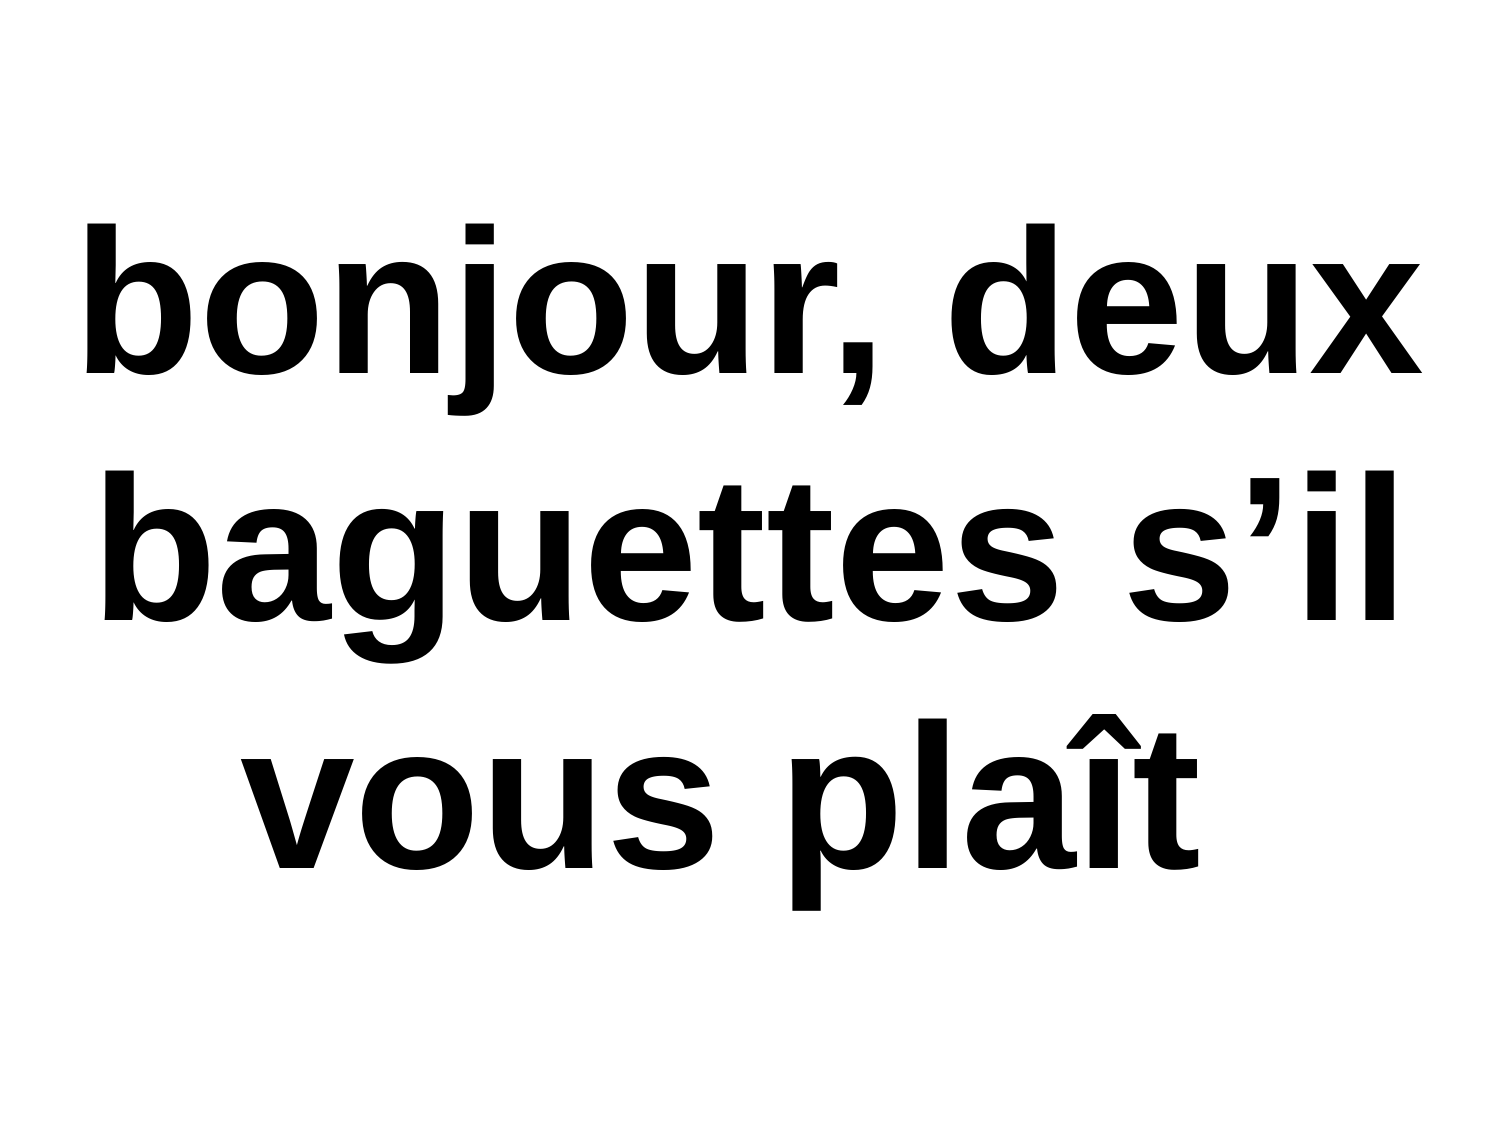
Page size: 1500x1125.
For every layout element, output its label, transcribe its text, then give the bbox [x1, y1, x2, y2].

text_box bonjour, deux baguettes s’il vous plaît [41, 159, 1459, 917]
